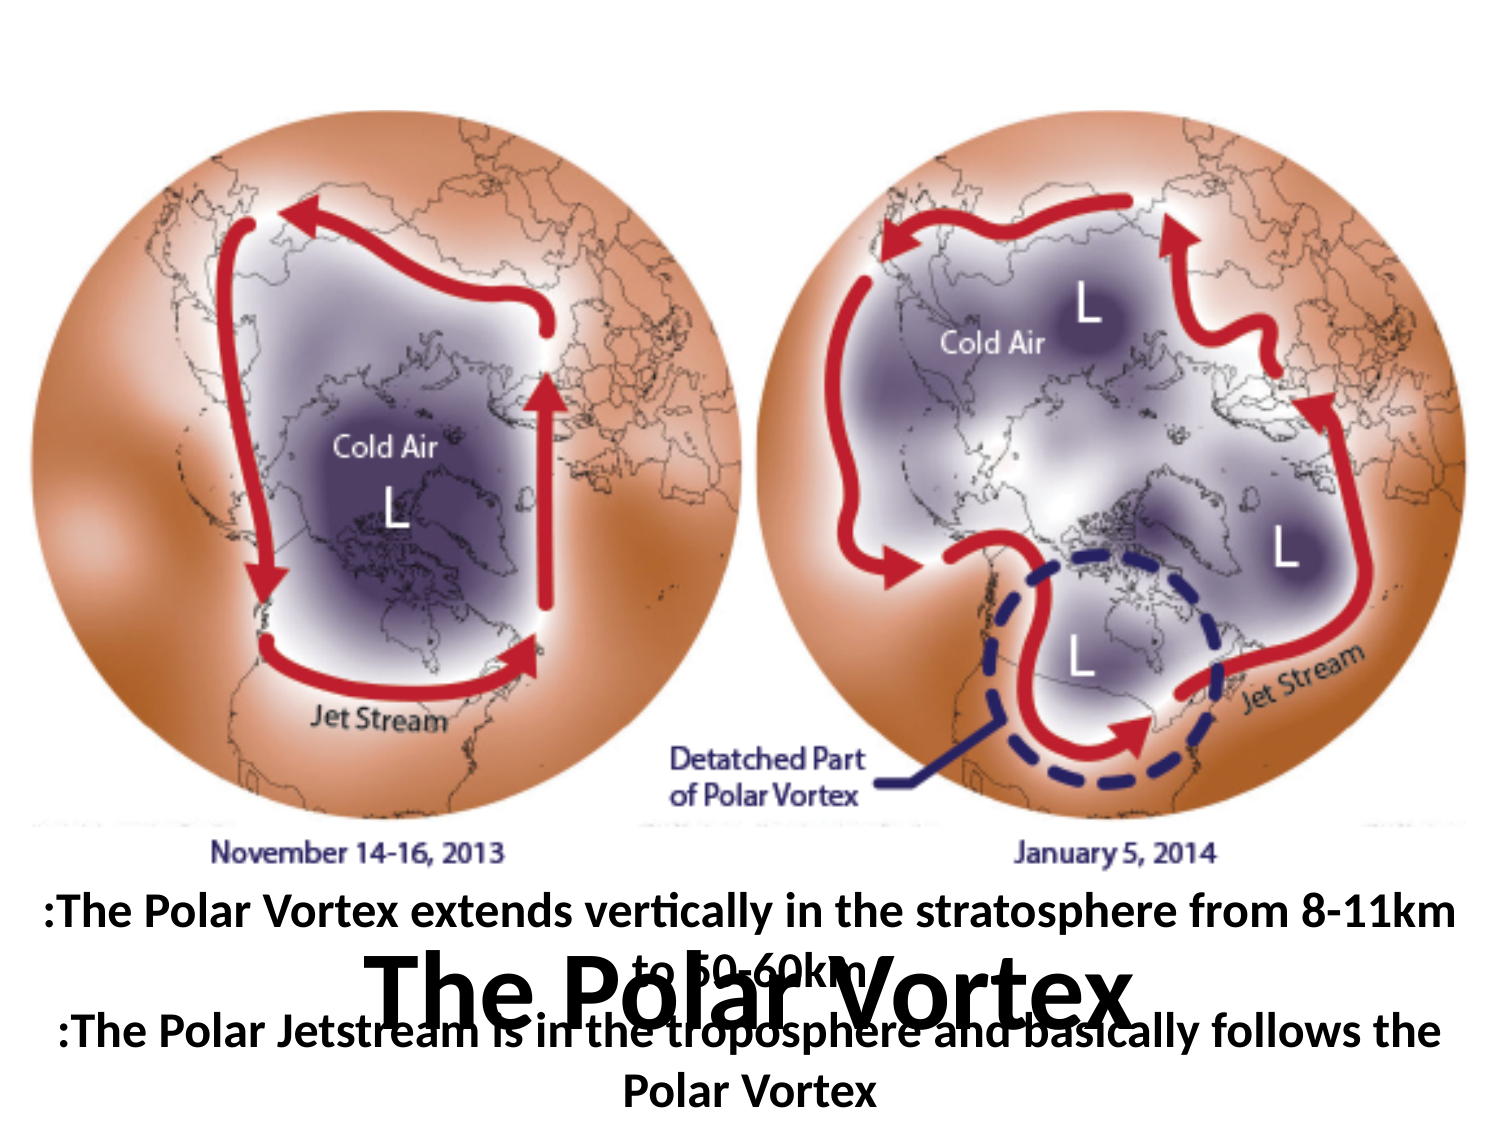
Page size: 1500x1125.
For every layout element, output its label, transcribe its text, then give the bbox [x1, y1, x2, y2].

text_box :The Polar Vortex extends vertically in the stratosphere from 8-11km to 50-60km :The Polar Jetstream is in the troposphere and basically follows the Polar Vortex [0, 903, 1500, 1125]
picture [0, 110, 1500, 903]
